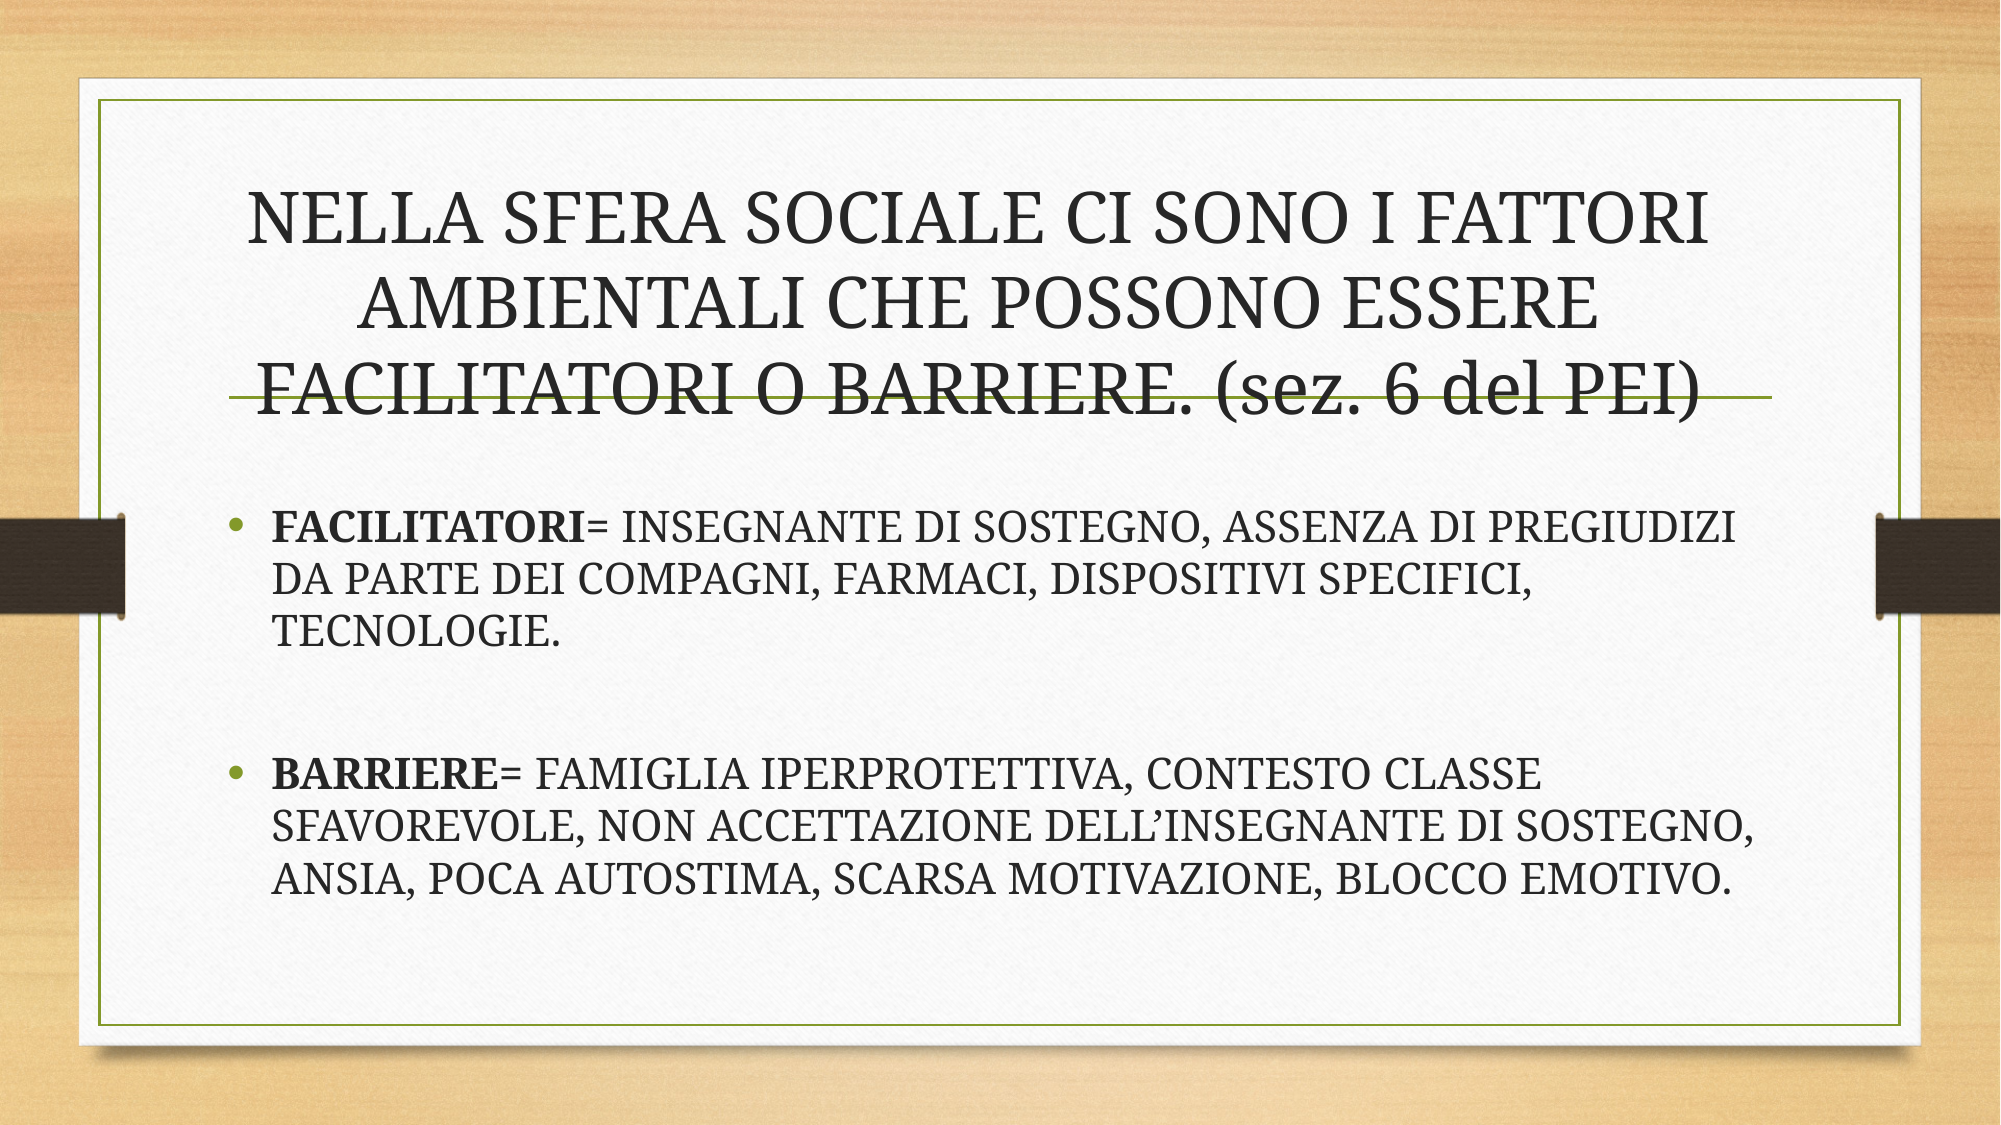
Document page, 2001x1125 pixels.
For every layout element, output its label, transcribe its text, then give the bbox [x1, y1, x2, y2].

list FACILITATORI= INSEGNANTE DI SOSTEGNO, ASSENZA DI PREGIUDIZI DA PARTE DEI COMPAGNI, FARMACI, DISPOSITIVI SPECIFICI, TECNOLOGIE. BARRIERE= FAMIGLIA IPERPROTETTIVA, CONTESTO CLASSE SFAVOREVOLE, NON ACCETTAZIONE DELL’INSEGNANTE DI SOSTEGNO, ANSIA, POCA AUTOSTIMA, SCARSA MOTIVAZIONE, BLOCCO EMOTIVO. [212, 419, 1788, 964]
picture [0, 0, 2001, 1125]
title NELLA SFERA SOCIALE CI SONO I FATTORI AMBIENTALI CHE POSSONO ESSERE FACILITATORI O BARRIERE. (sez. 6 del PEI) [212, 161, 1747, 419]
